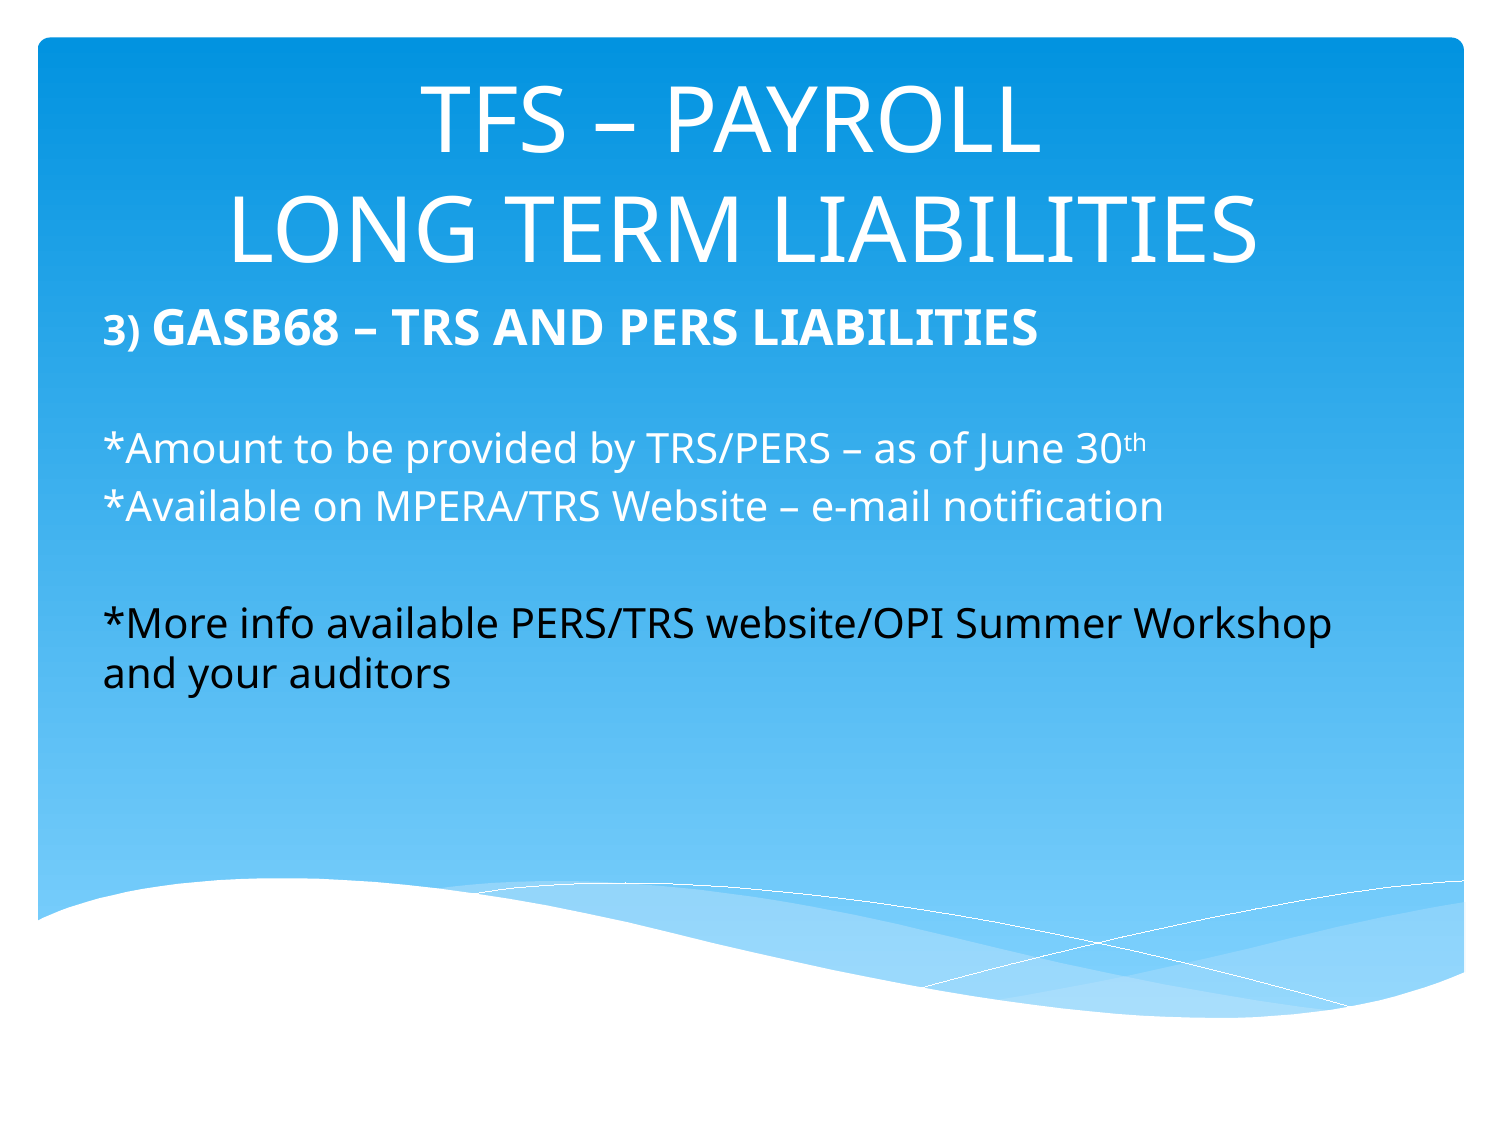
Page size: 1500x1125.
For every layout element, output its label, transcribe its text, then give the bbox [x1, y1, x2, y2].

title TFS – PAYROLL LONG TERM LIABILITIES [99, 37, 1388, 287]
subtitle 3) GASB68 – TRS AND PERS LIABILITIES *Amount to be provided by TRS/PERS – as of June 30th *Available on MPERA/TRS Website – e-mail notification *More info available PERS/TRS website/OPI Summer Workshop and your auditors [87, 287, 1388, 1050]
